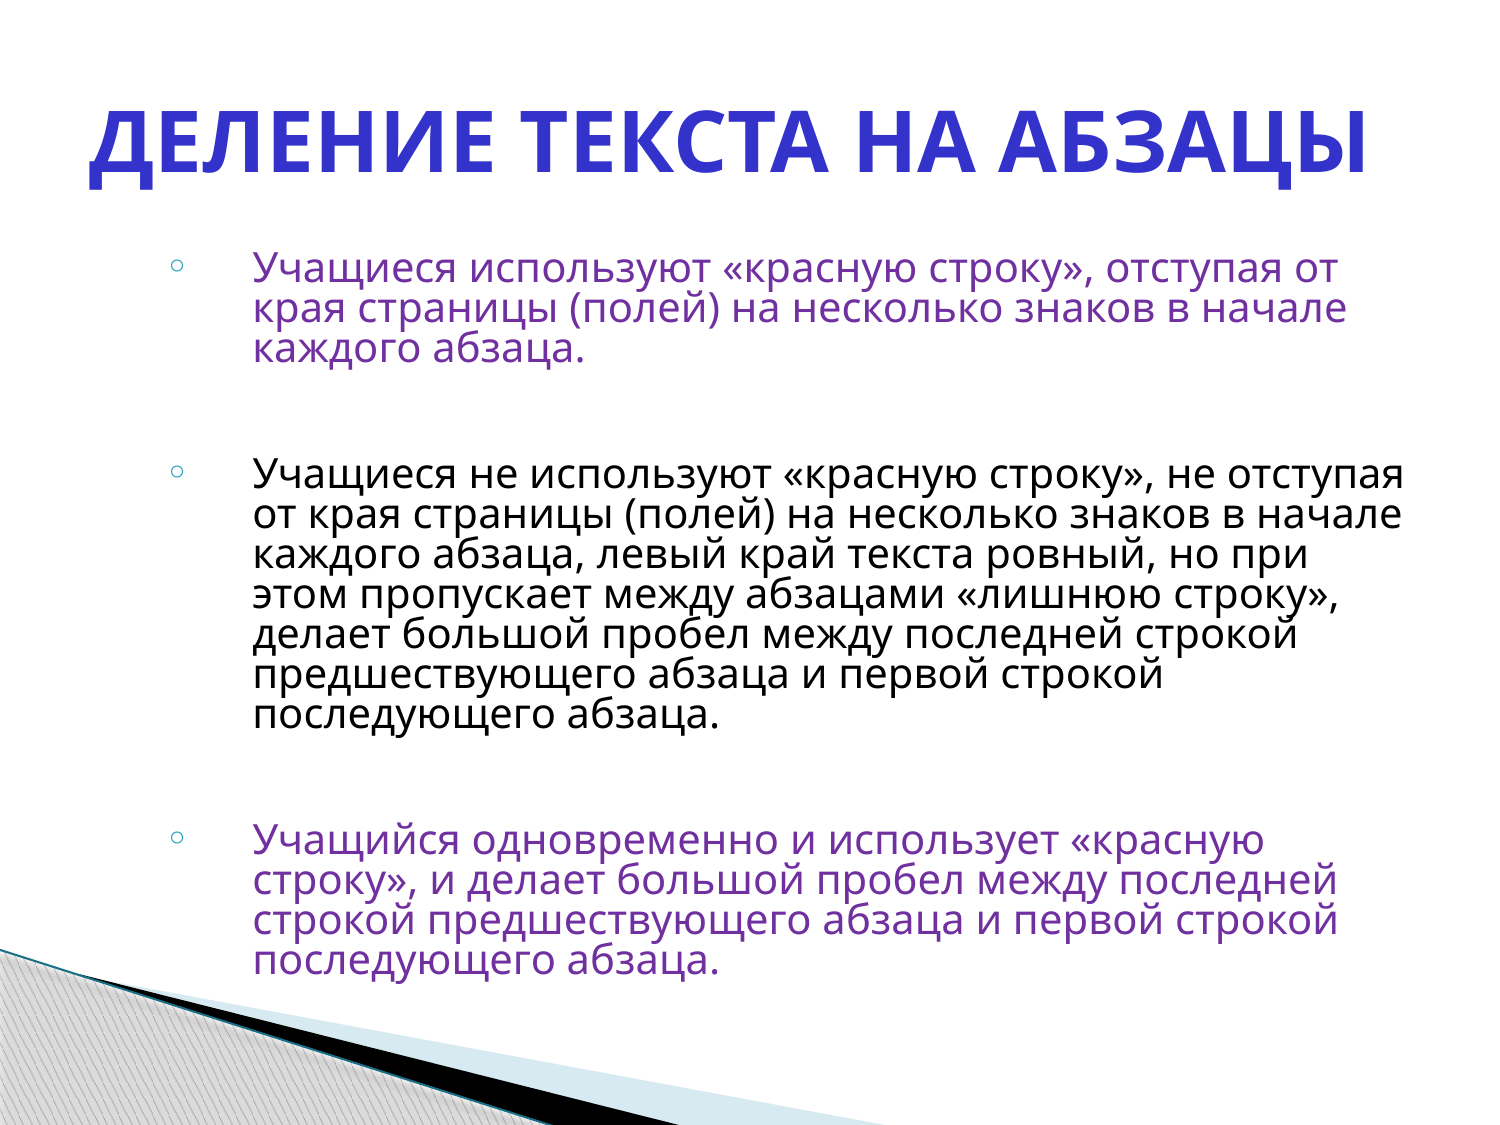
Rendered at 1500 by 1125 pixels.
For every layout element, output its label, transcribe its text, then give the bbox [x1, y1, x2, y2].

title ДЕЛЕНИЕ ТЕКСТА НА АБЗАЦЫ [75, 45, 1425, 233]
list Учащиеся используют «красную строку», отступая от края страницы (полей) на несколько знаков в начале каждого абзаца. Учащиеся не используют «красную строку», не отступая от края страницы (полей) на несколько знаков в начале каждого абзаца, левый край текста ровный, но при этом пропускает между абзацами «лишнюю строку», делает большой пробел между последней строкой предшествующего абзаца и первой строкой последующего абзаца. Учащийся одновременно и использует «красную строку», и делает большой пробел между последней строкой предшествующего абзаца и первой строкой последующего абзаца. [75, 243, 1425, 986]
